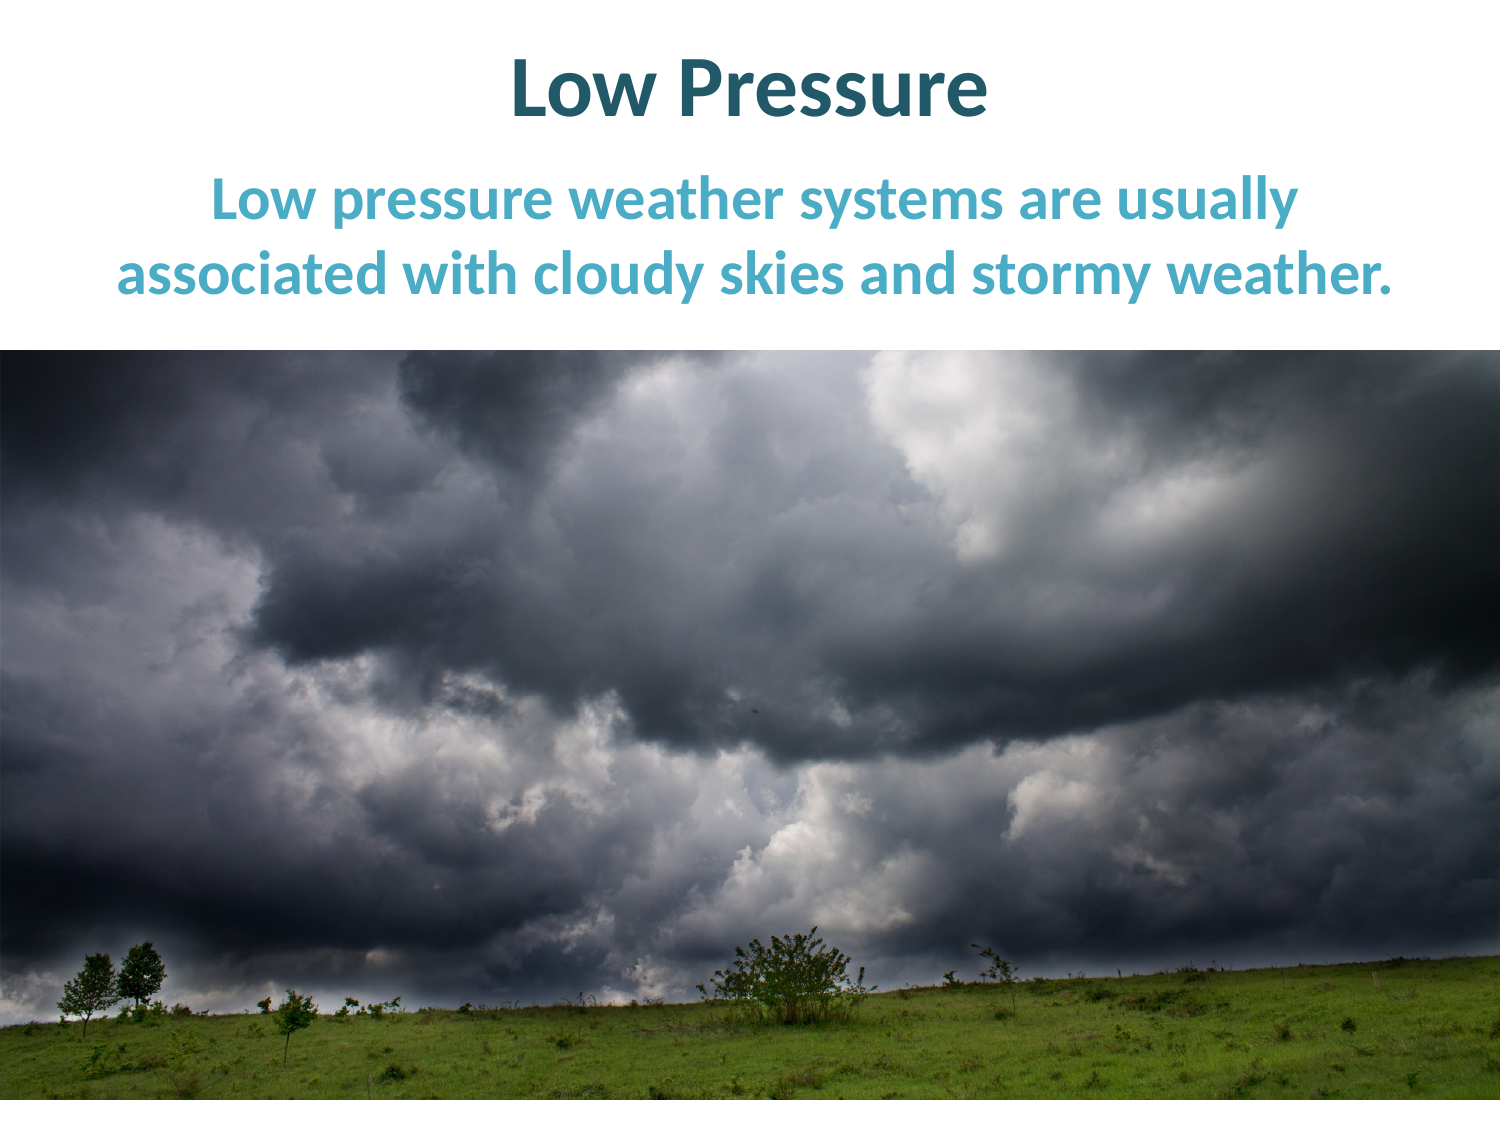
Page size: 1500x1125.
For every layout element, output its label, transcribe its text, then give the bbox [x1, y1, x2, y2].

title Low Pressure [112, 0, 1388, 149]
picture [0, 349, 1500, 1101]
subtitle Low pressure weather systems are usually associated with cloudy skies and stormy weather. [75, 149, 1438, 348]
